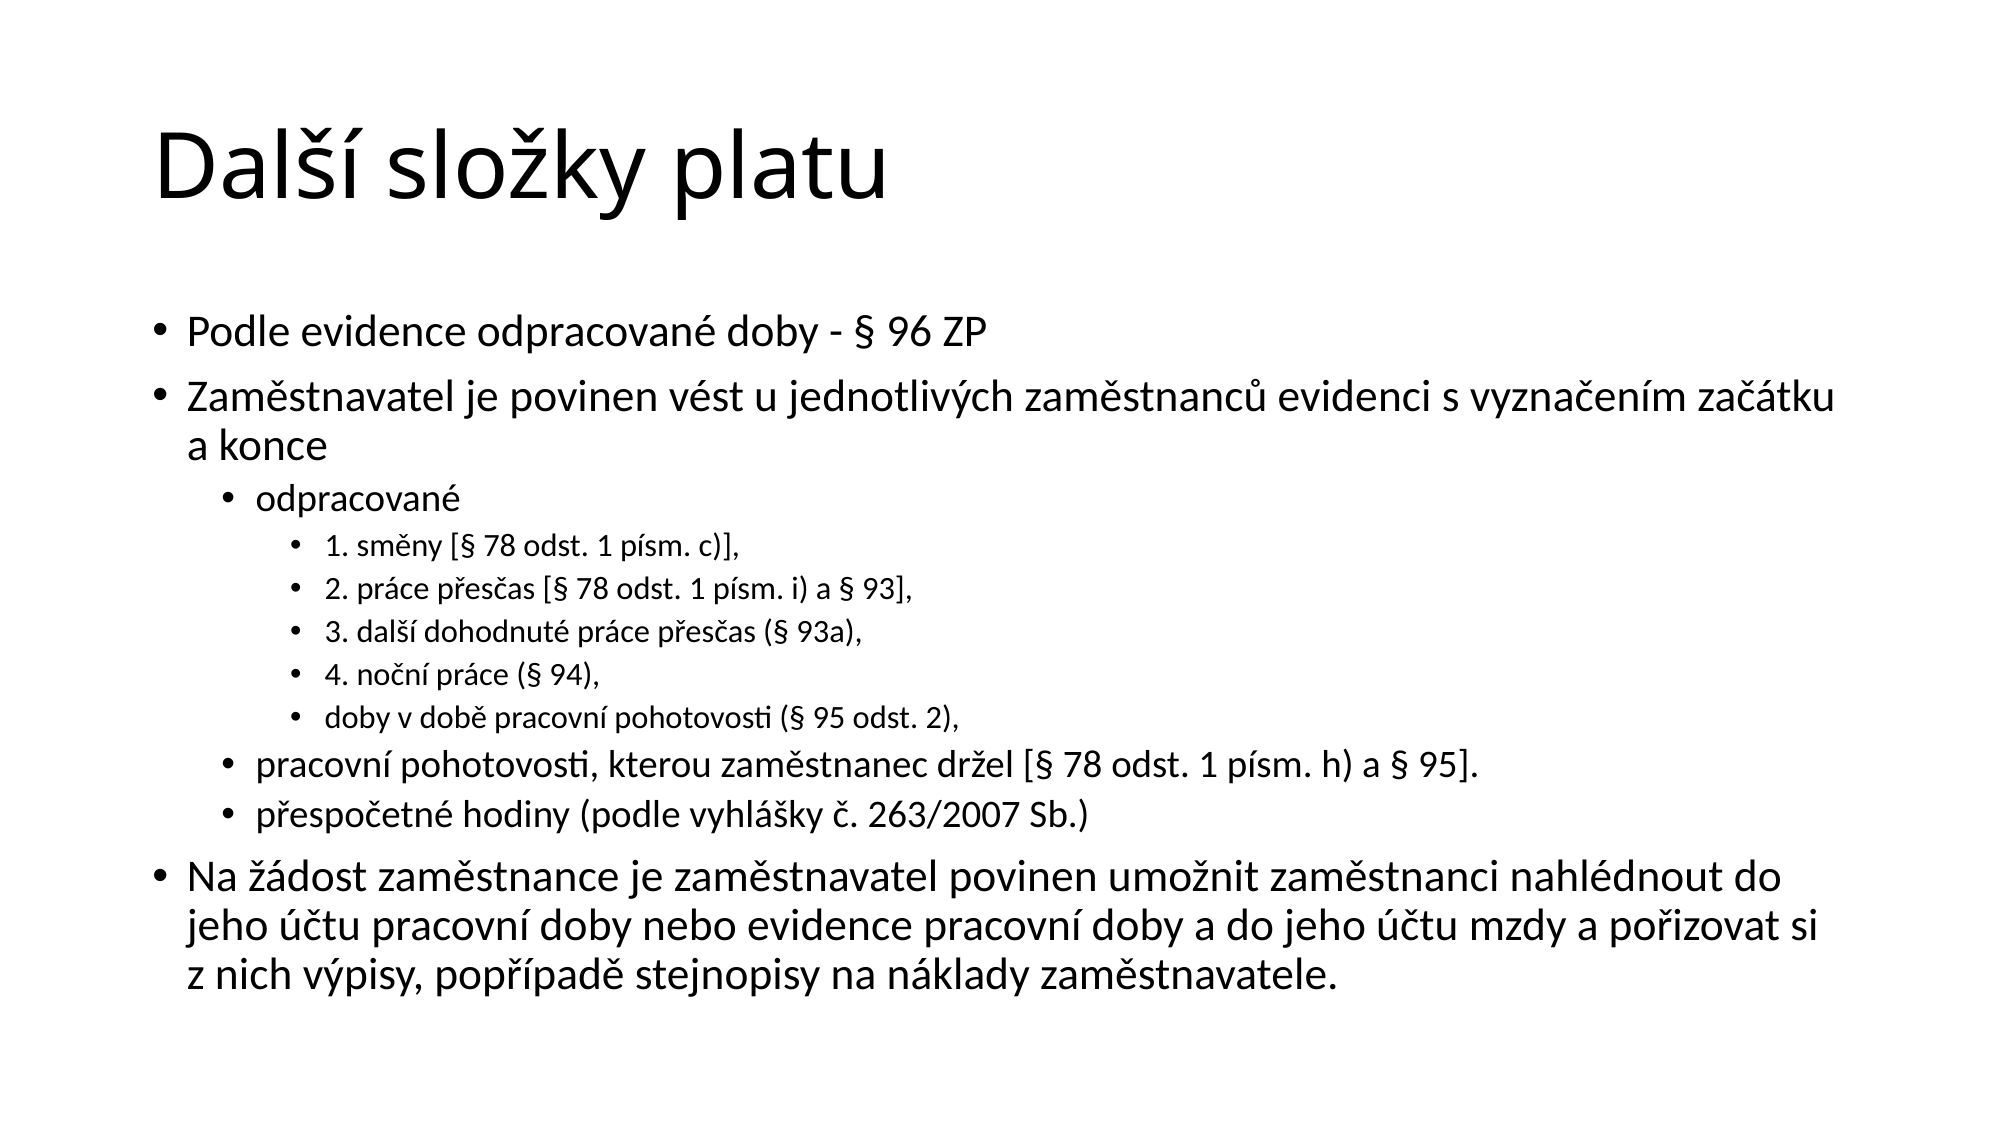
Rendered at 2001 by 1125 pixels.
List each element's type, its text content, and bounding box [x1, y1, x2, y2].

title Další složky platu [137, 59, 1863, 278]
list Podle evidence odpracované doby - § 96 ZP Zaměstnavatel je povinen vést u jednotlivých zaměstnanců evidenci s vyznačením začátku a konce odpracované 1. směny [§ 78 odst. 1 písm. c)], 2. práce přesčas [§ 78 odst. 1 písm. i) a § 93], 3. další dohodnuté práce přesčas (§ 93a), 4. noční práce (§ 94), doby v době pracovní pohotovosti (§ 95 odst. 2), pracovní pohotovosti, kterou zaměstnanec držel [§ 78 odst. 1 písm. h) a § 95]. přespočetné hodiny (podle vyhlášky č. 263/2007 Sb.) Na žádost zaměstnance je zaměstnavatel povinen umožnit zaměstnanci nahlédnout do jeho účtu pracovní doby nebo evidence pracovní doby a do jeho účtu mzdy a pořizovat si z nich výpisy, popřípadě stejnopisy na náklady zaměstnavatele. [137, 299, 1863, 1014]
